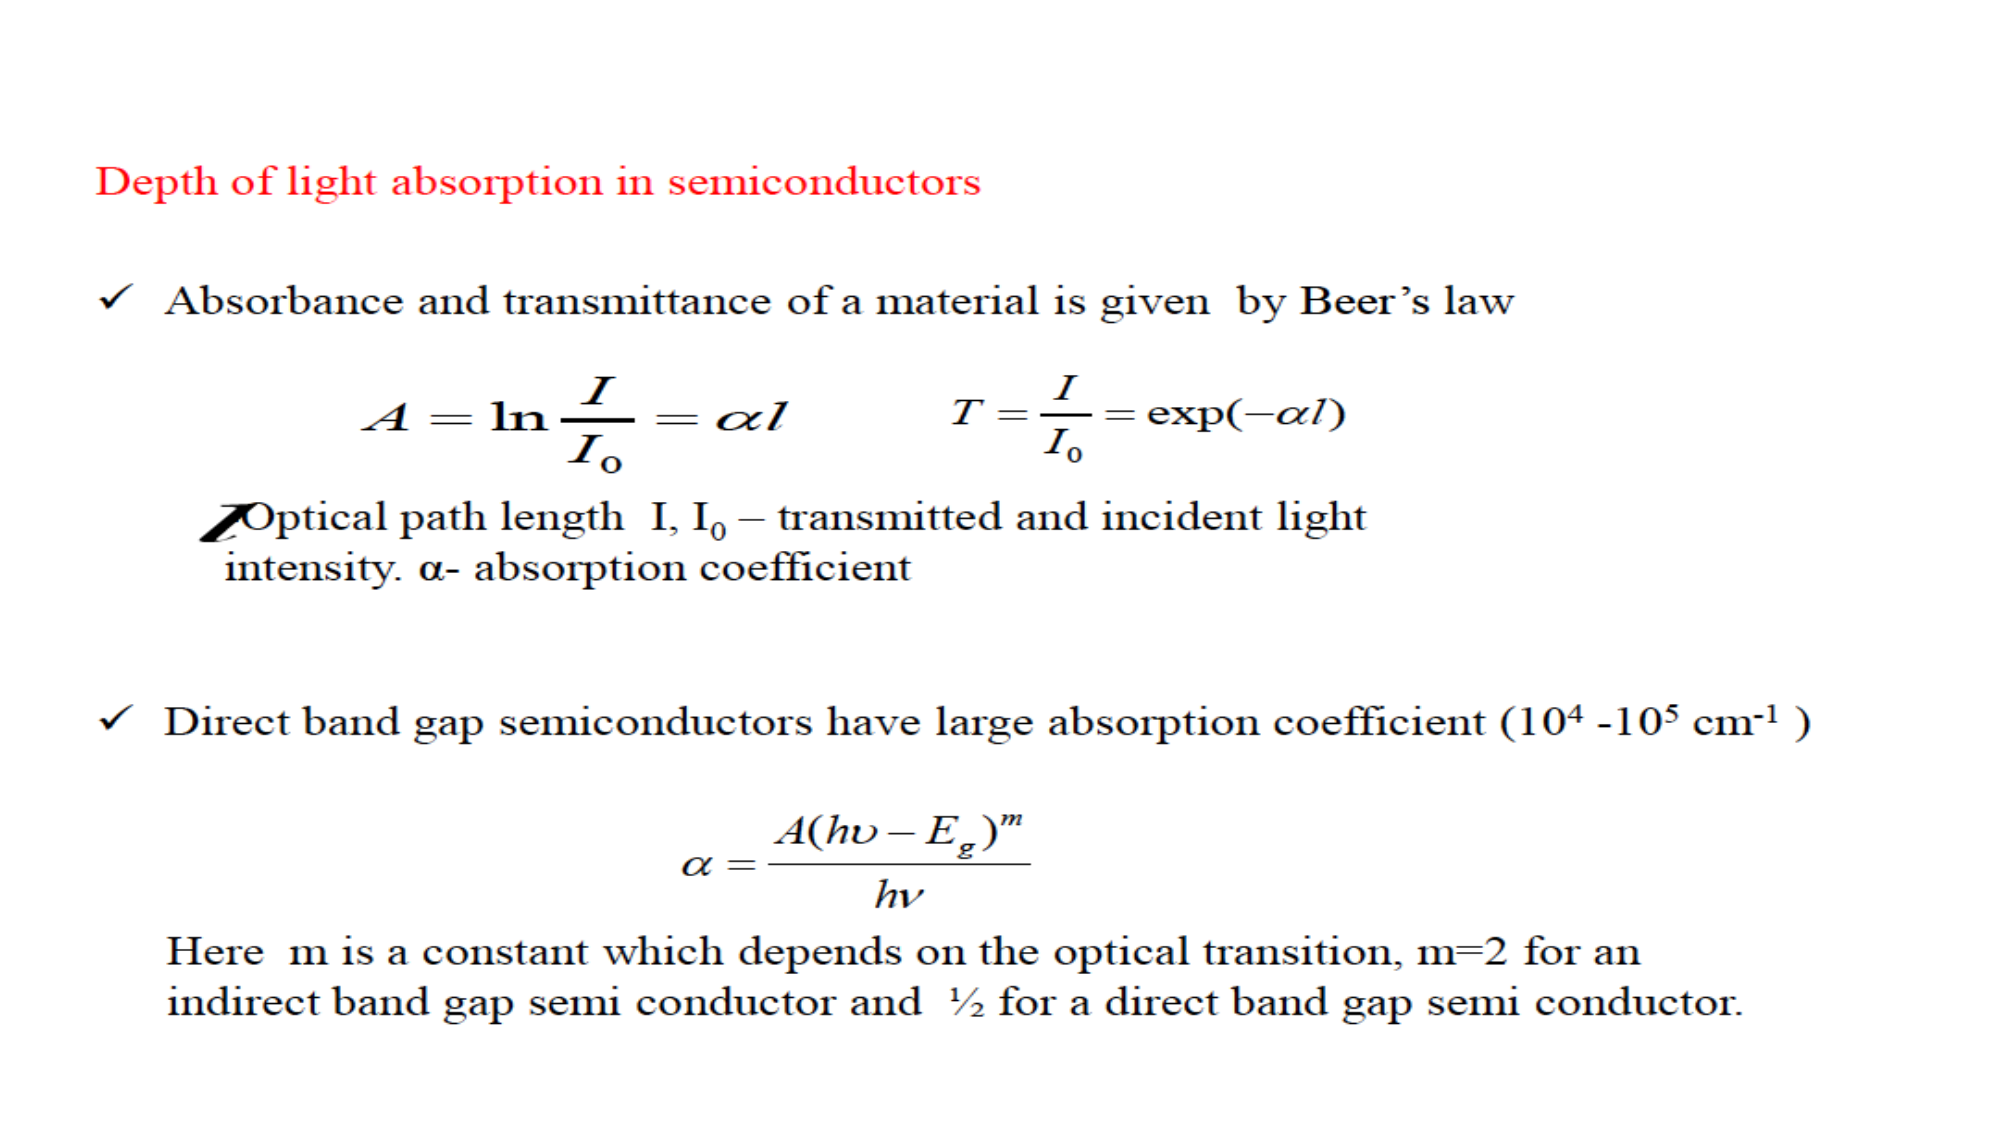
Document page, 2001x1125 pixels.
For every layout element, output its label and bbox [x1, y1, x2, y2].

picture [78, 25, 1894, 1125]
